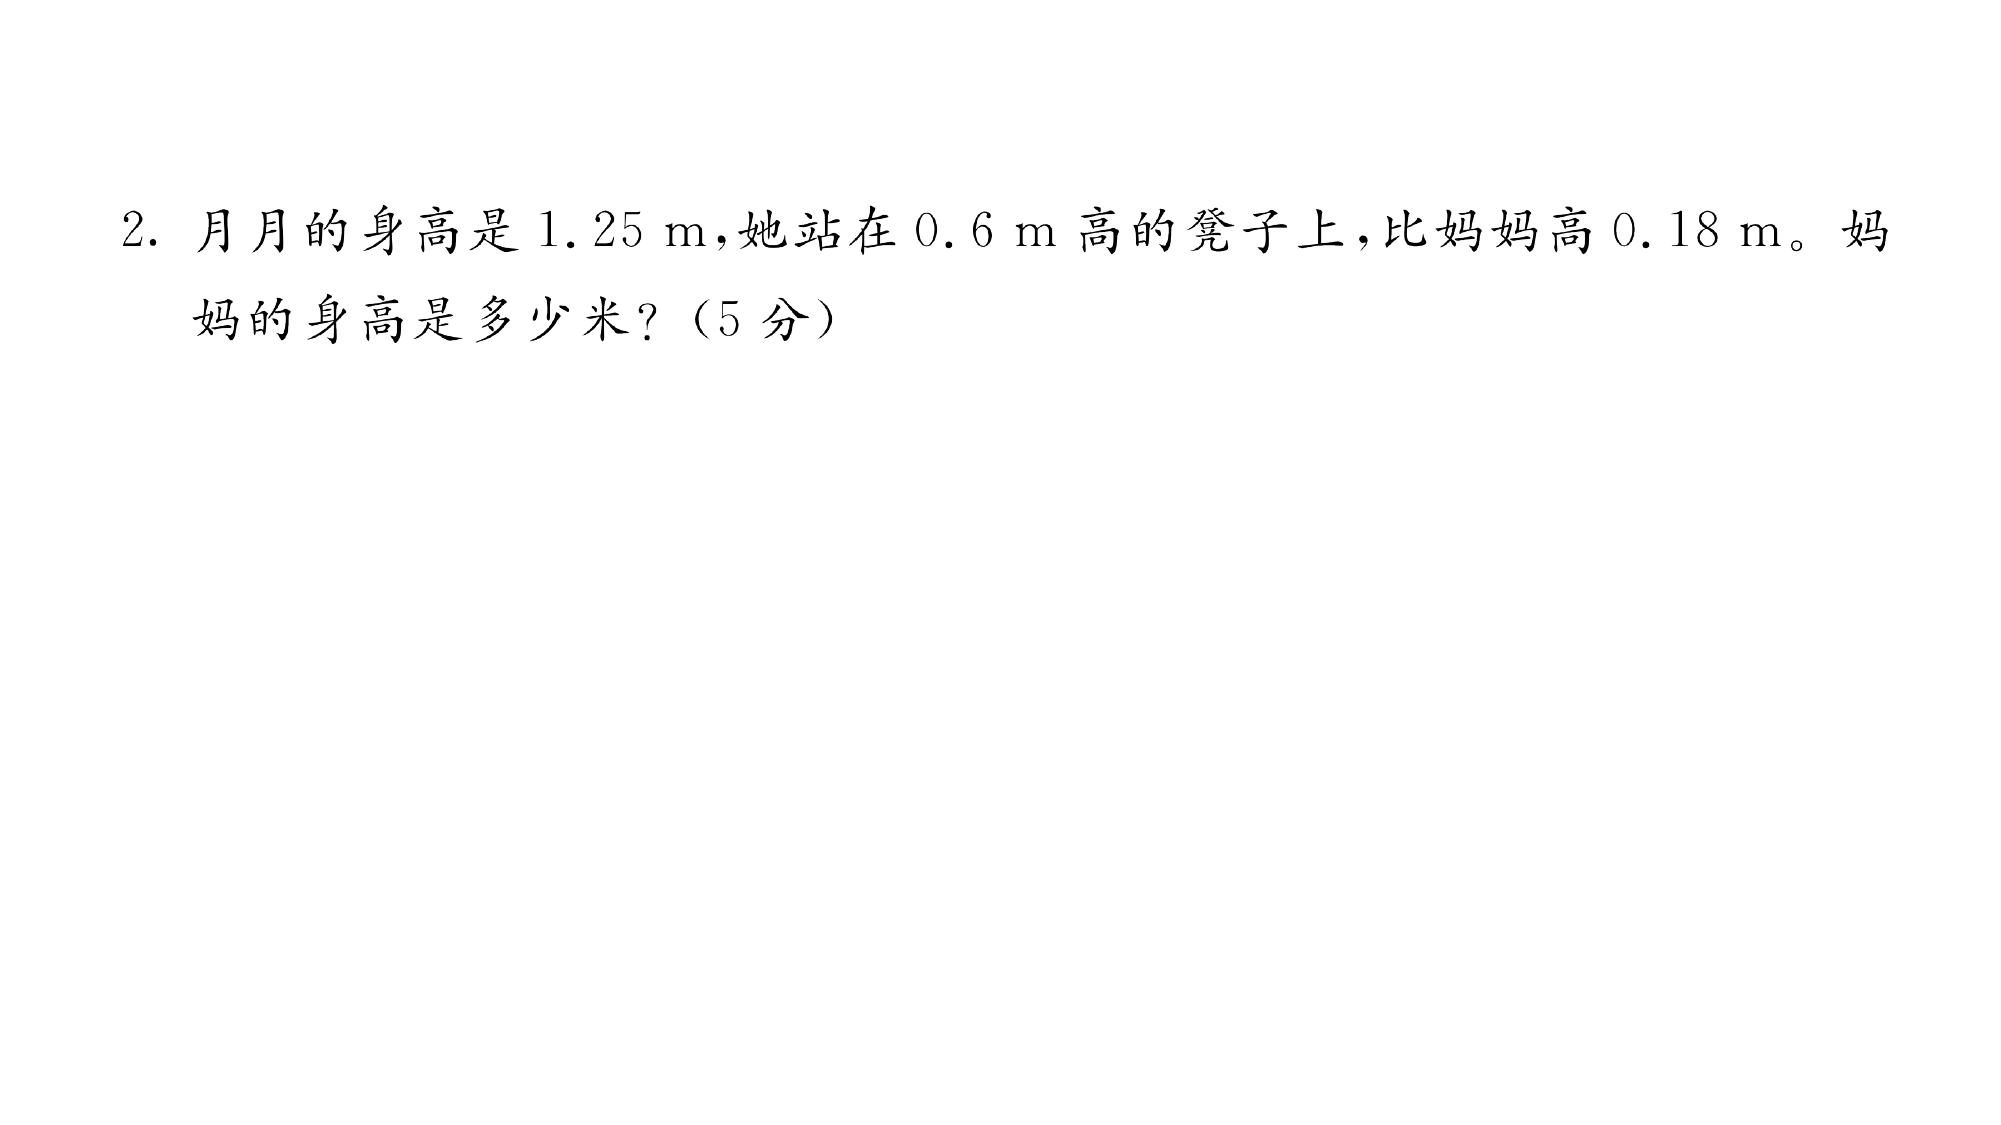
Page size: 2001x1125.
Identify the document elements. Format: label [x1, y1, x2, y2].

picture [118, 177, 2000, 626]
